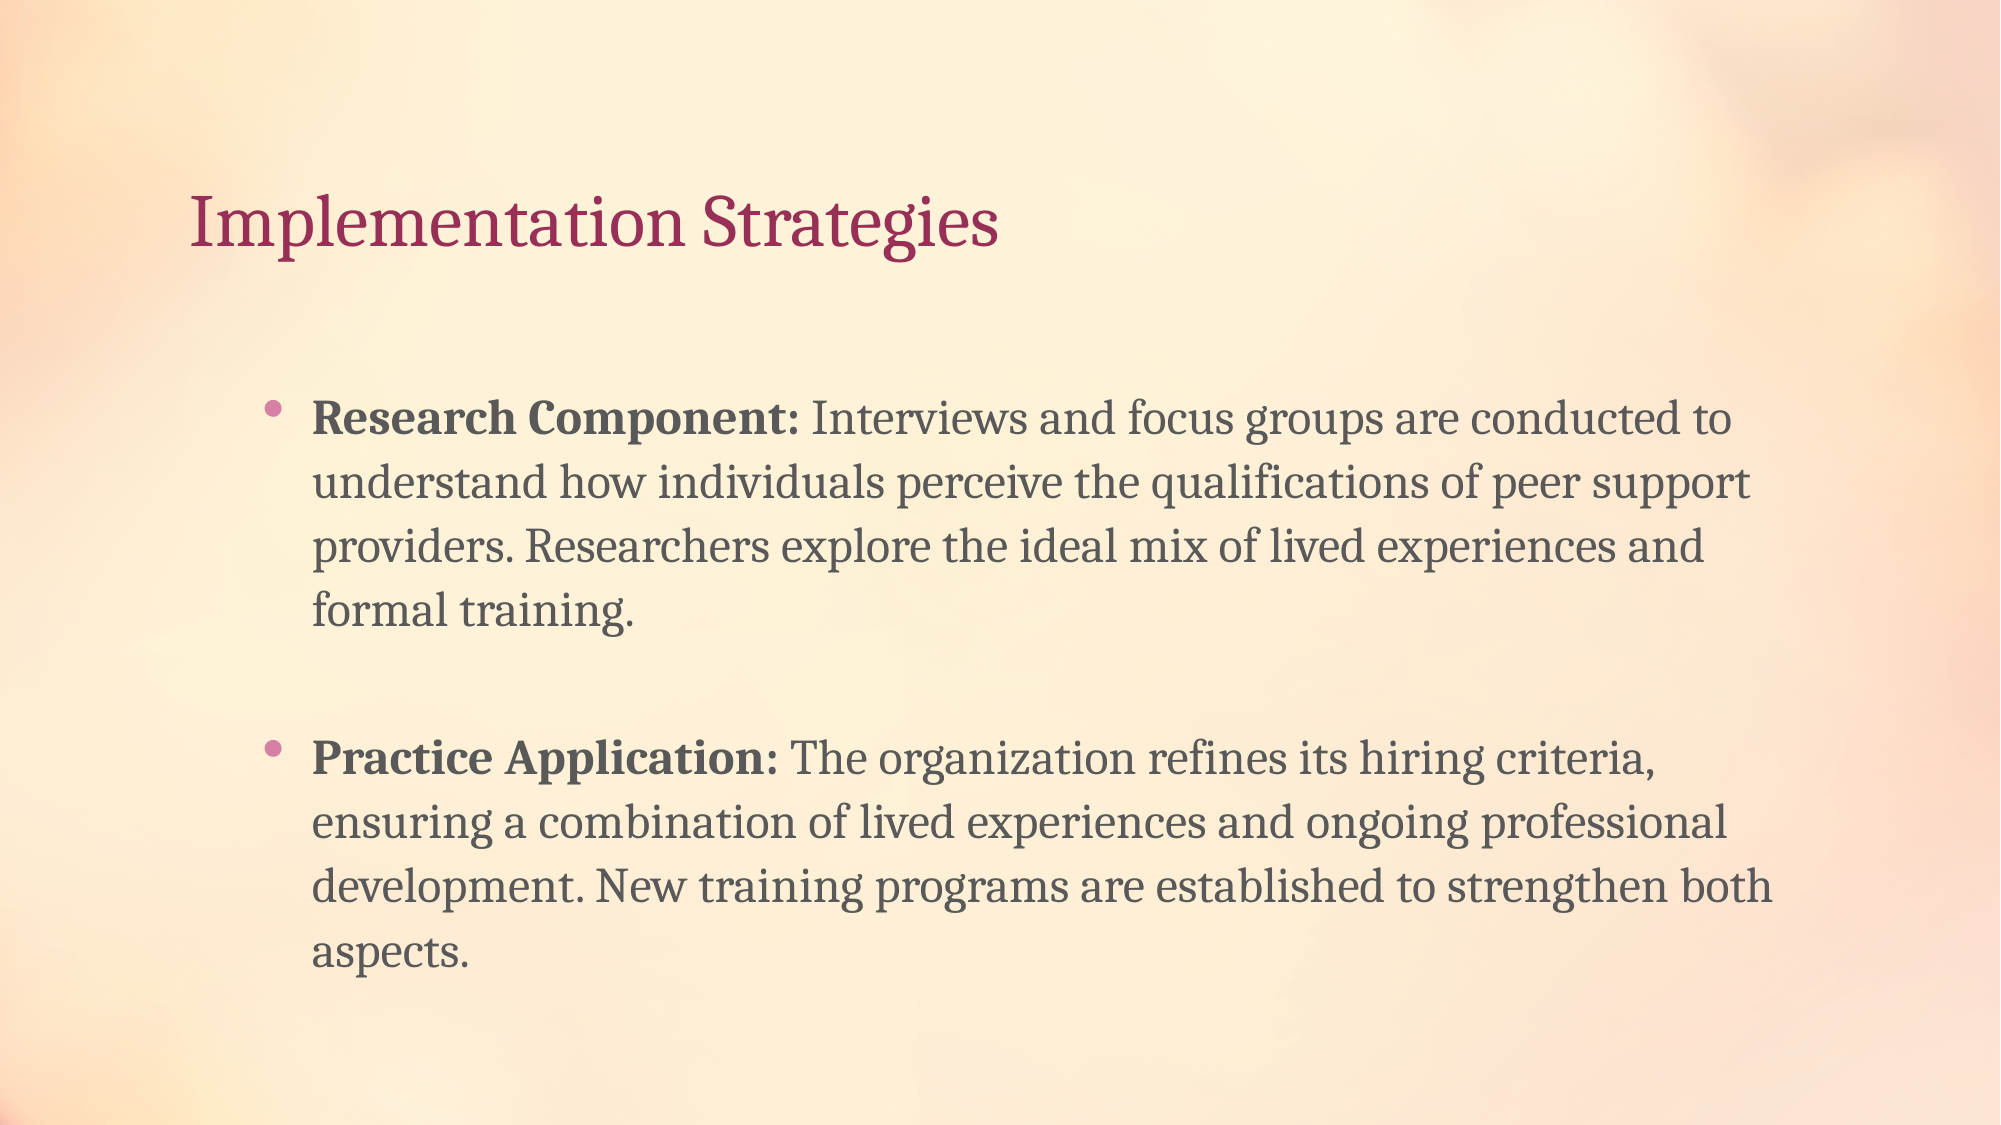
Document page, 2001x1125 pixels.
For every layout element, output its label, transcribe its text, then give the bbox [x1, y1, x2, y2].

title Implementation Strategies [174, 75, 1825, 271]
list Research Component: Interviews and focus groups are conducted to understand how individuals perceive the qualifications of peer support providers. Researchers explore the ideal mix of lived experiences and formal training. Practice Application: The organization refines its hiring criteria, ensuring a combination of lived experiences and ongoing professional development. New training programs are established to strengthen both aspects. [174, 312, 1825, 1013]
picture [0, 0, 2001, 1125]
